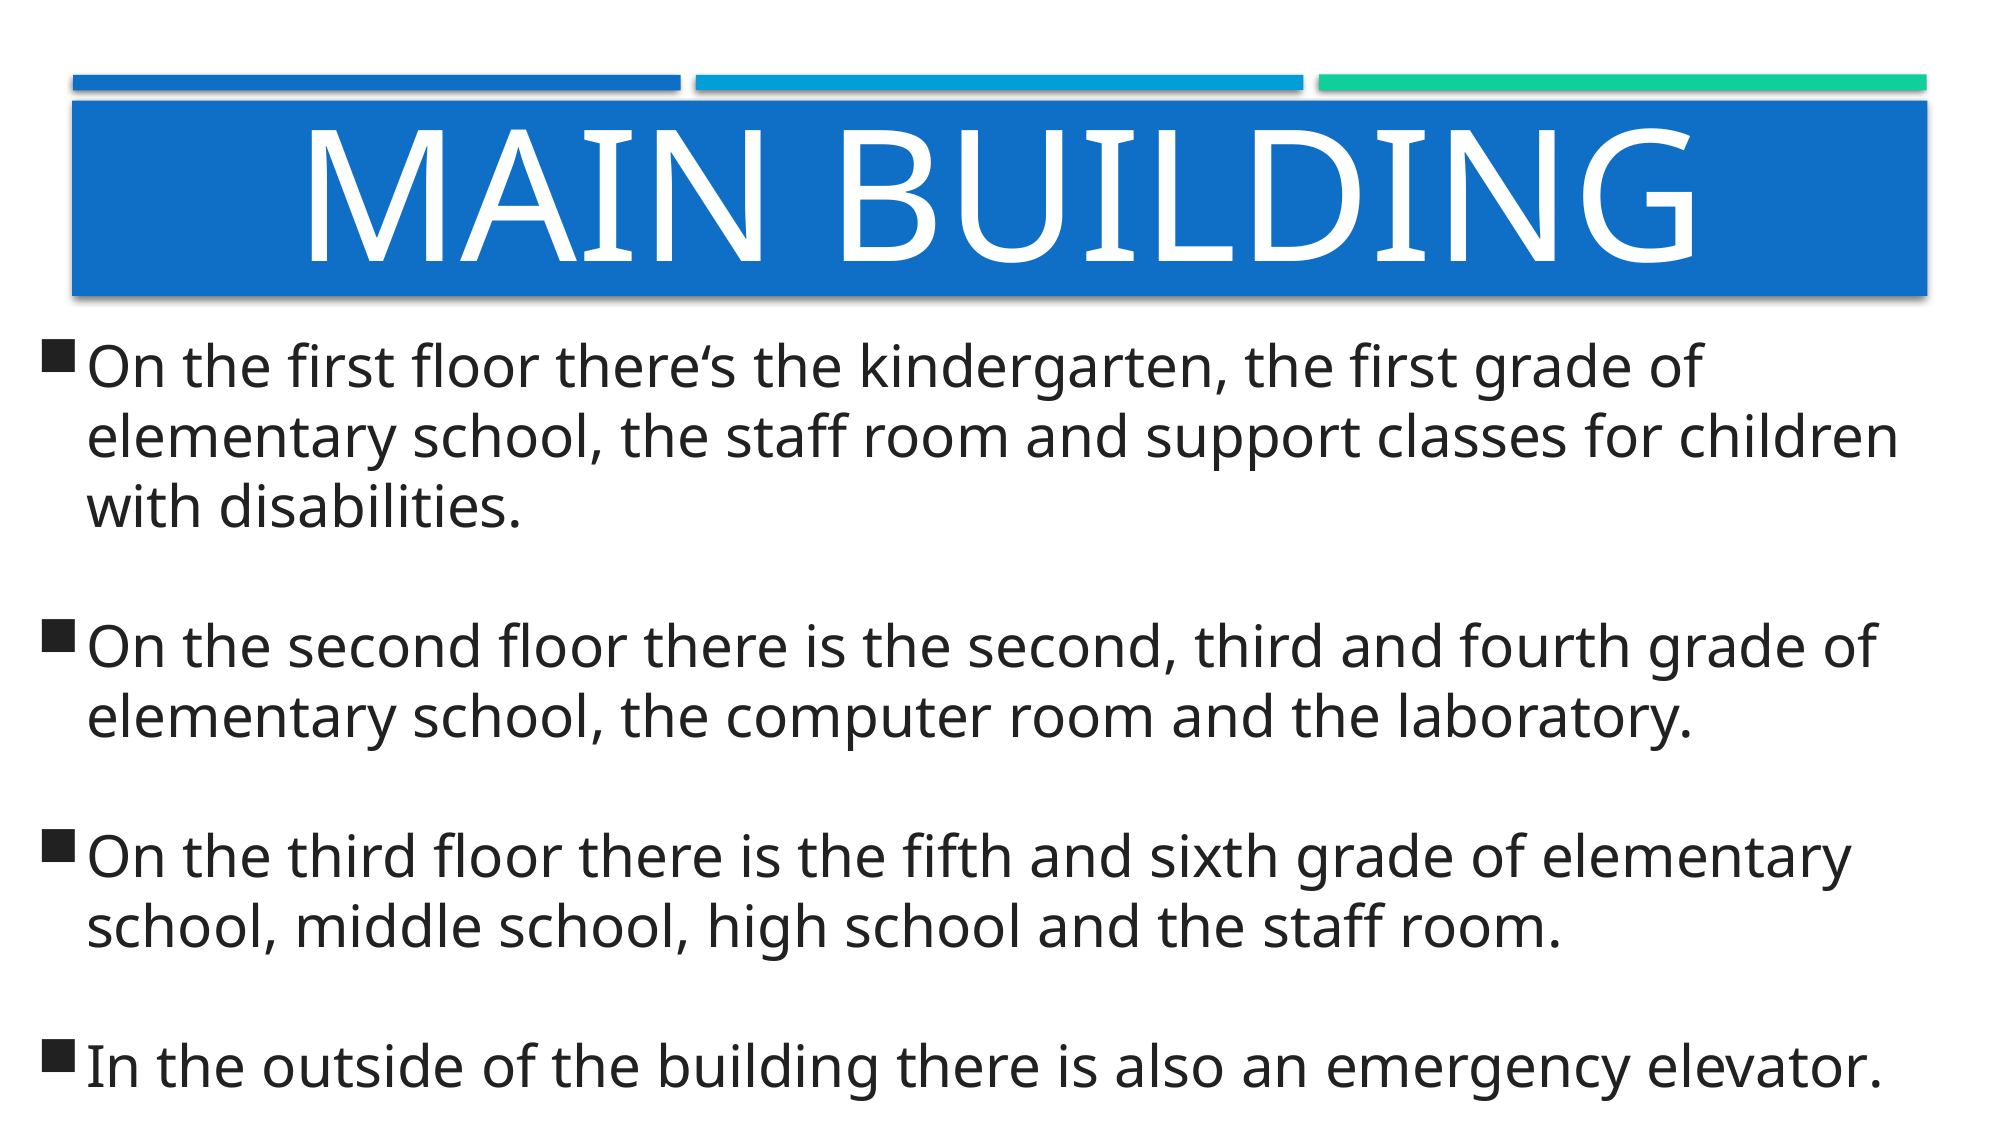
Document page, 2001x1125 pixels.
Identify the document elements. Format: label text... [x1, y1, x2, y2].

title MAIN building [95, 110, 1905, 306]
list On the first floor there‘s the kindergarten, the first grade of elementary school, the staff room and support classes for children with disabilities. On the second floor there is the second, third and fourth grade of elementary school, the computer room and the laboratory. On the third floor there is the fifth and sixth grade of elementary school, middle school, high school and the staff room. In the outside of the building there is also an emergency elevator. [35, 328, 1965, 1099]
